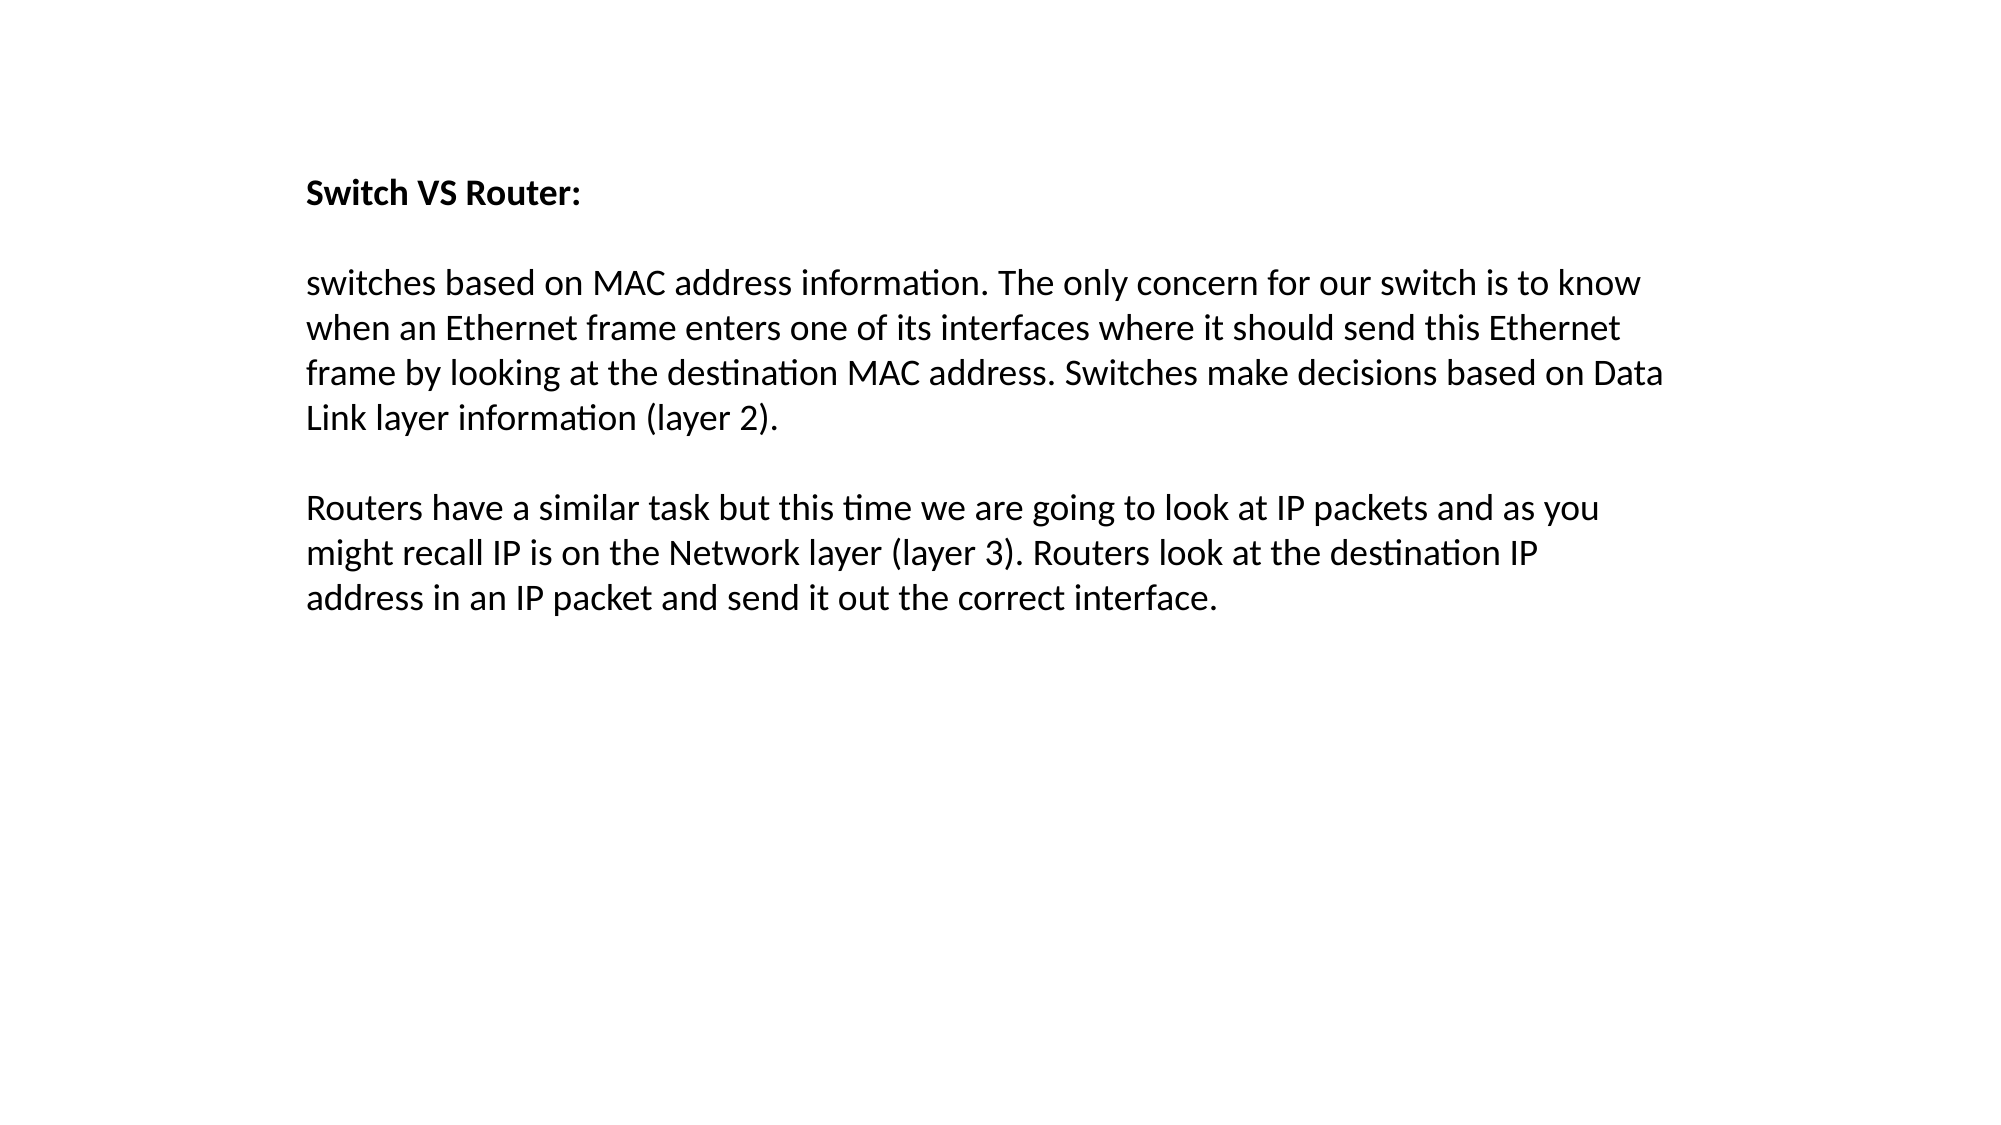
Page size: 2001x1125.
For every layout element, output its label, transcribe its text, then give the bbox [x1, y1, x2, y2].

text_box Switch VS Router: switches based on MAC address information. The only concern for our switch is to know when an Ethernet frame enters one of its interfaces where it should send this Ethernet frame by looking at the destination MAC address. Switches make decisions based on Data Link layer information (layer 2). Routers have a similar task but this time we are going to look at IP packets and as you might recall IP is on the Network layer (layer 3). Routers look at the destination IP address in an IP packet and send it out the correct interface. [291, 160, 1727, 671]
